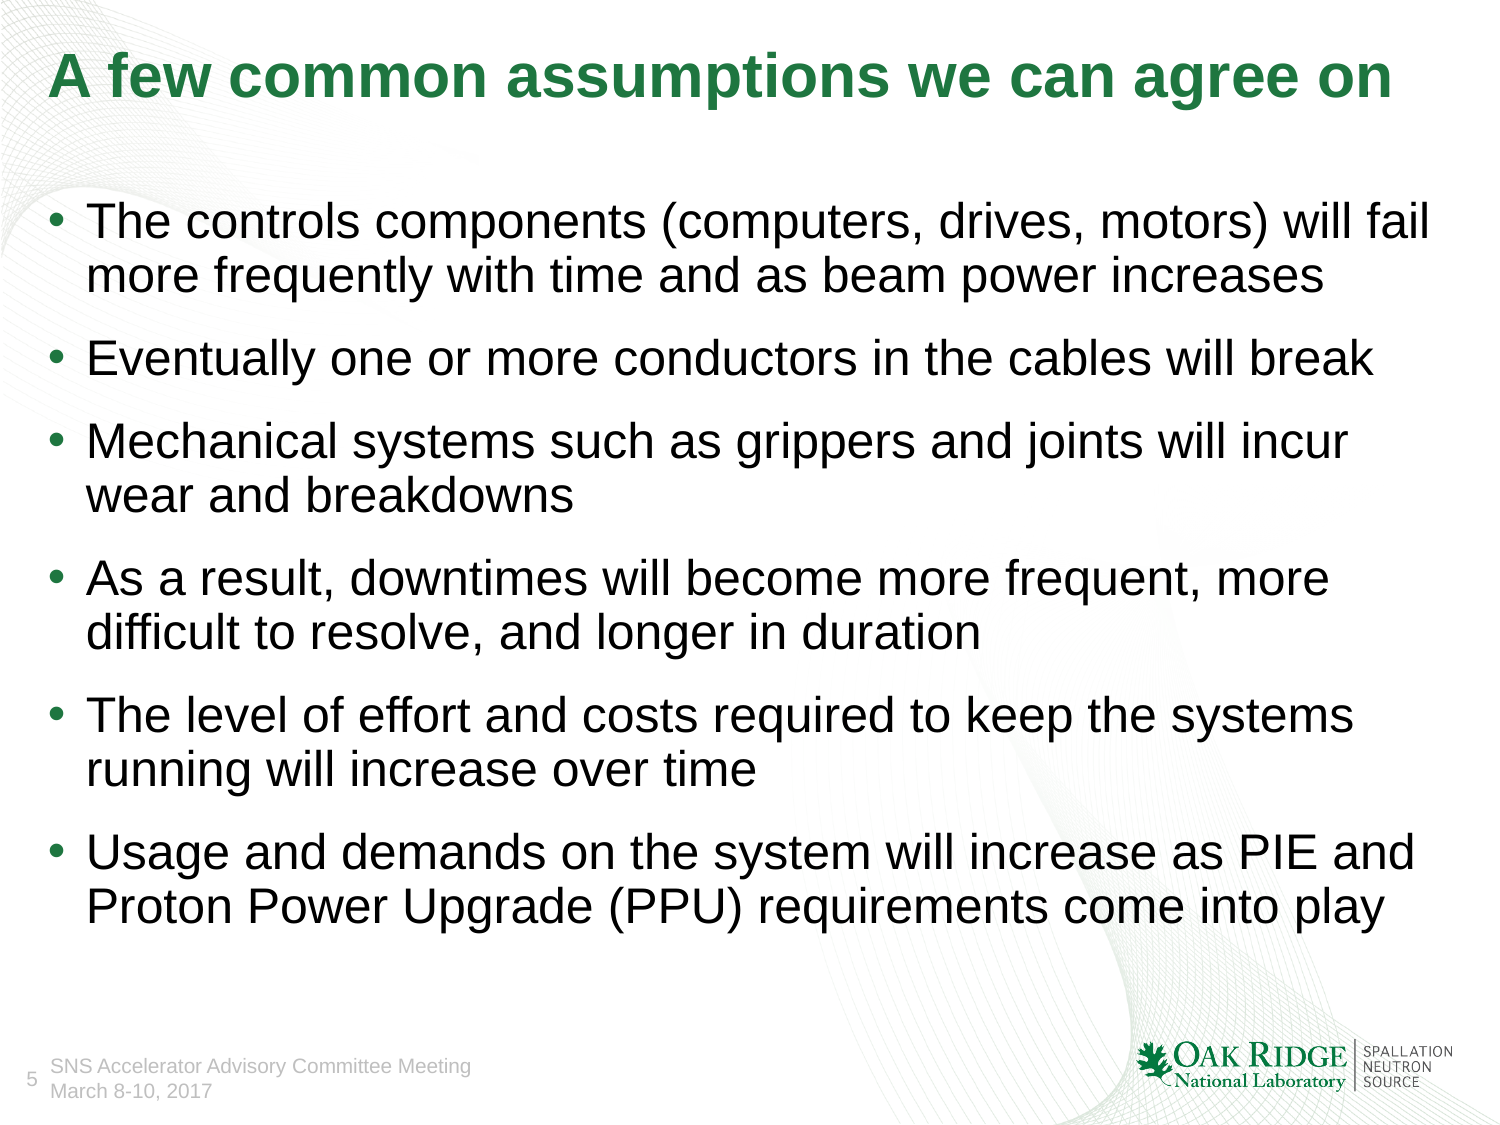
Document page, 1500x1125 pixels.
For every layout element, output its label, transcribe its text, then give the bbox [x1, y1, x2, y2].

picture [48, 0, 1500, 1125]
title A few common assumptions we can agree on [32, 38, 1450, 119]
list The controls components (computers, drives, motors) will fail more frequently with time and as beam power increases Eventually one or more conductors in the cables will break Mechanical systems such as grippers and joints will incur wear and breakdowns As a result, downtimes will become more frequent, more difficult to resolve, and longer in duration The level of effort and costs required to keep the systems running will increase over time Usage and demands on the system will increase as PIE and Proton Power Upgrade (PPU) requirements come into play [32, 187, 1451, 876]
